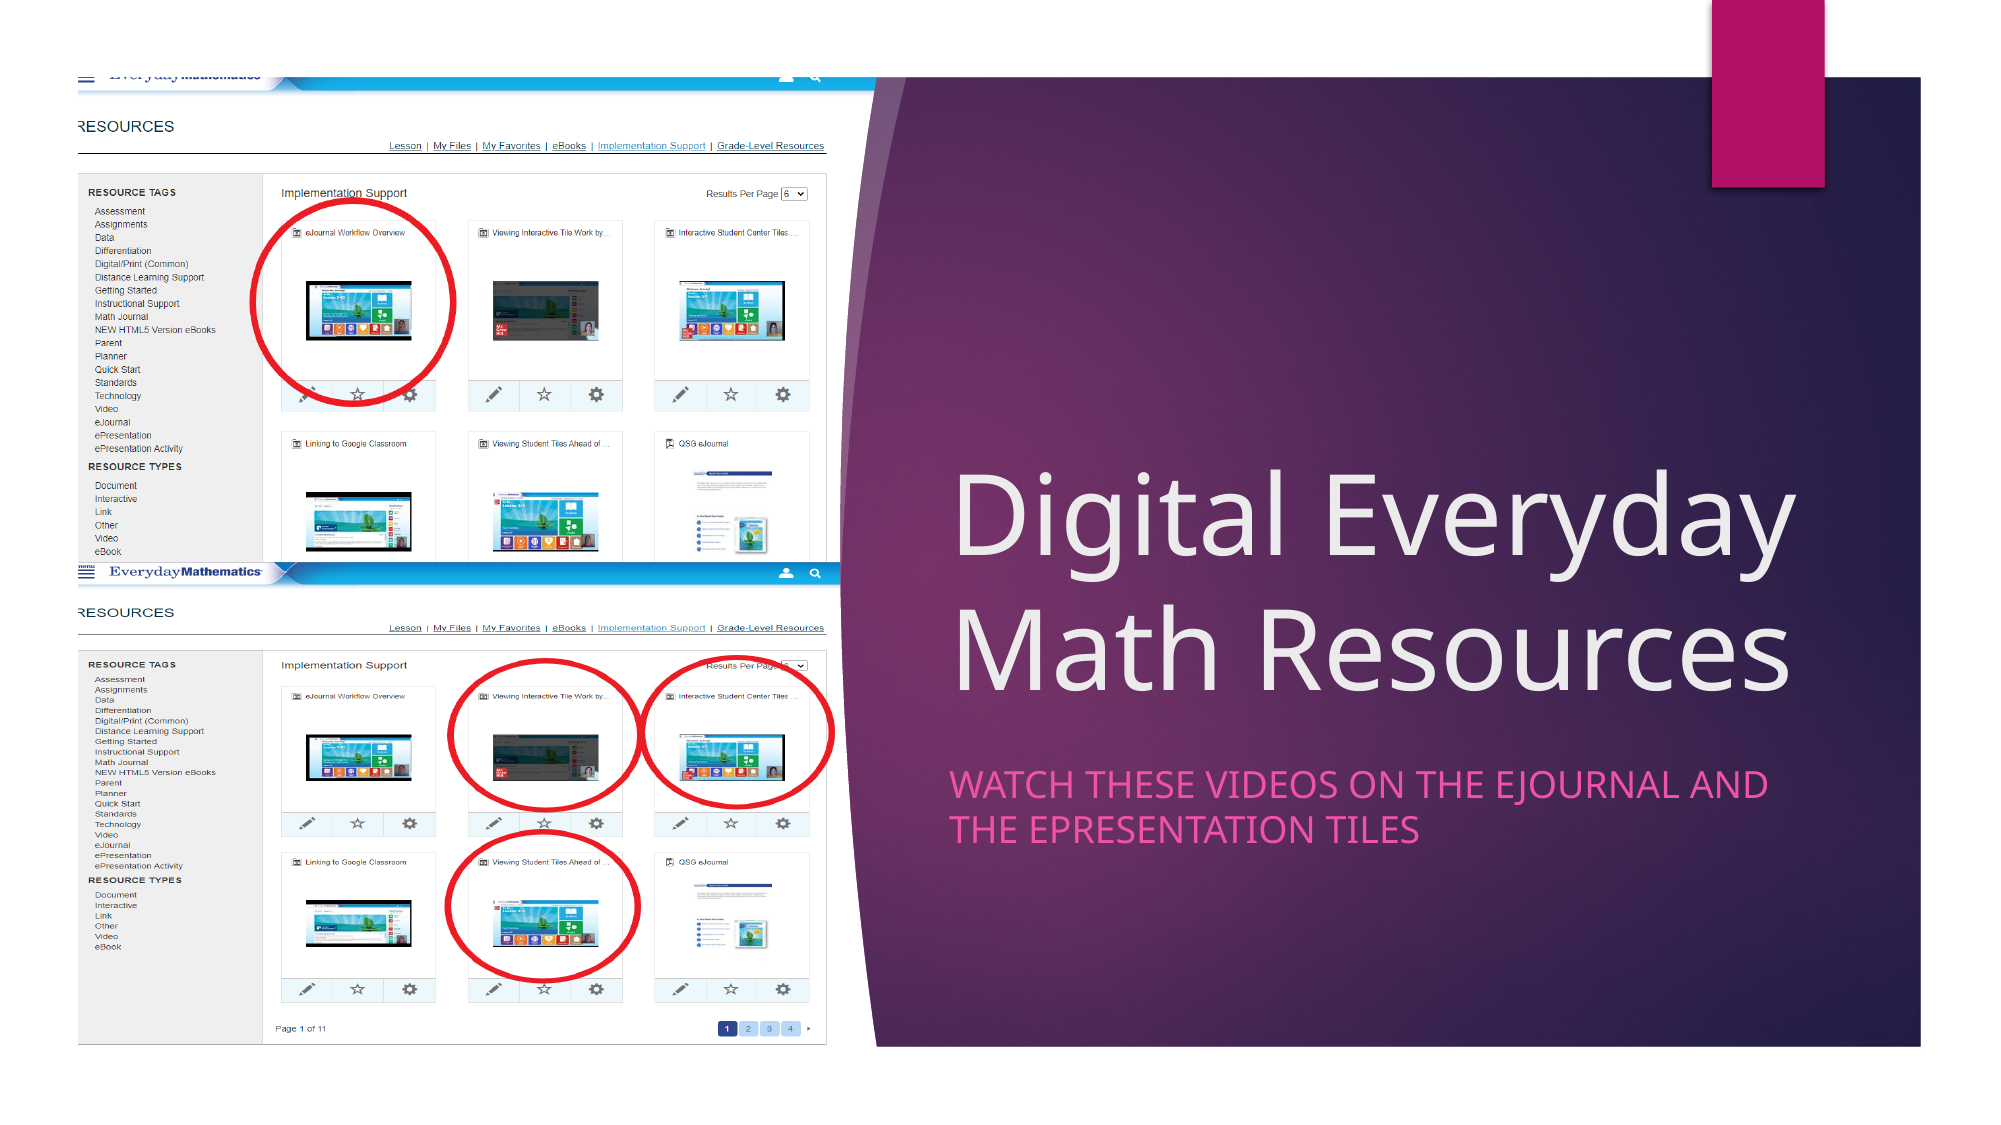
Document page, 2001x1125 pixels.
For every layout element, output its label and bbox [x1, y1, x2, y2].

picture [69, 65, 879, 1060]
text_box [0, 0, 2000, 1125]
